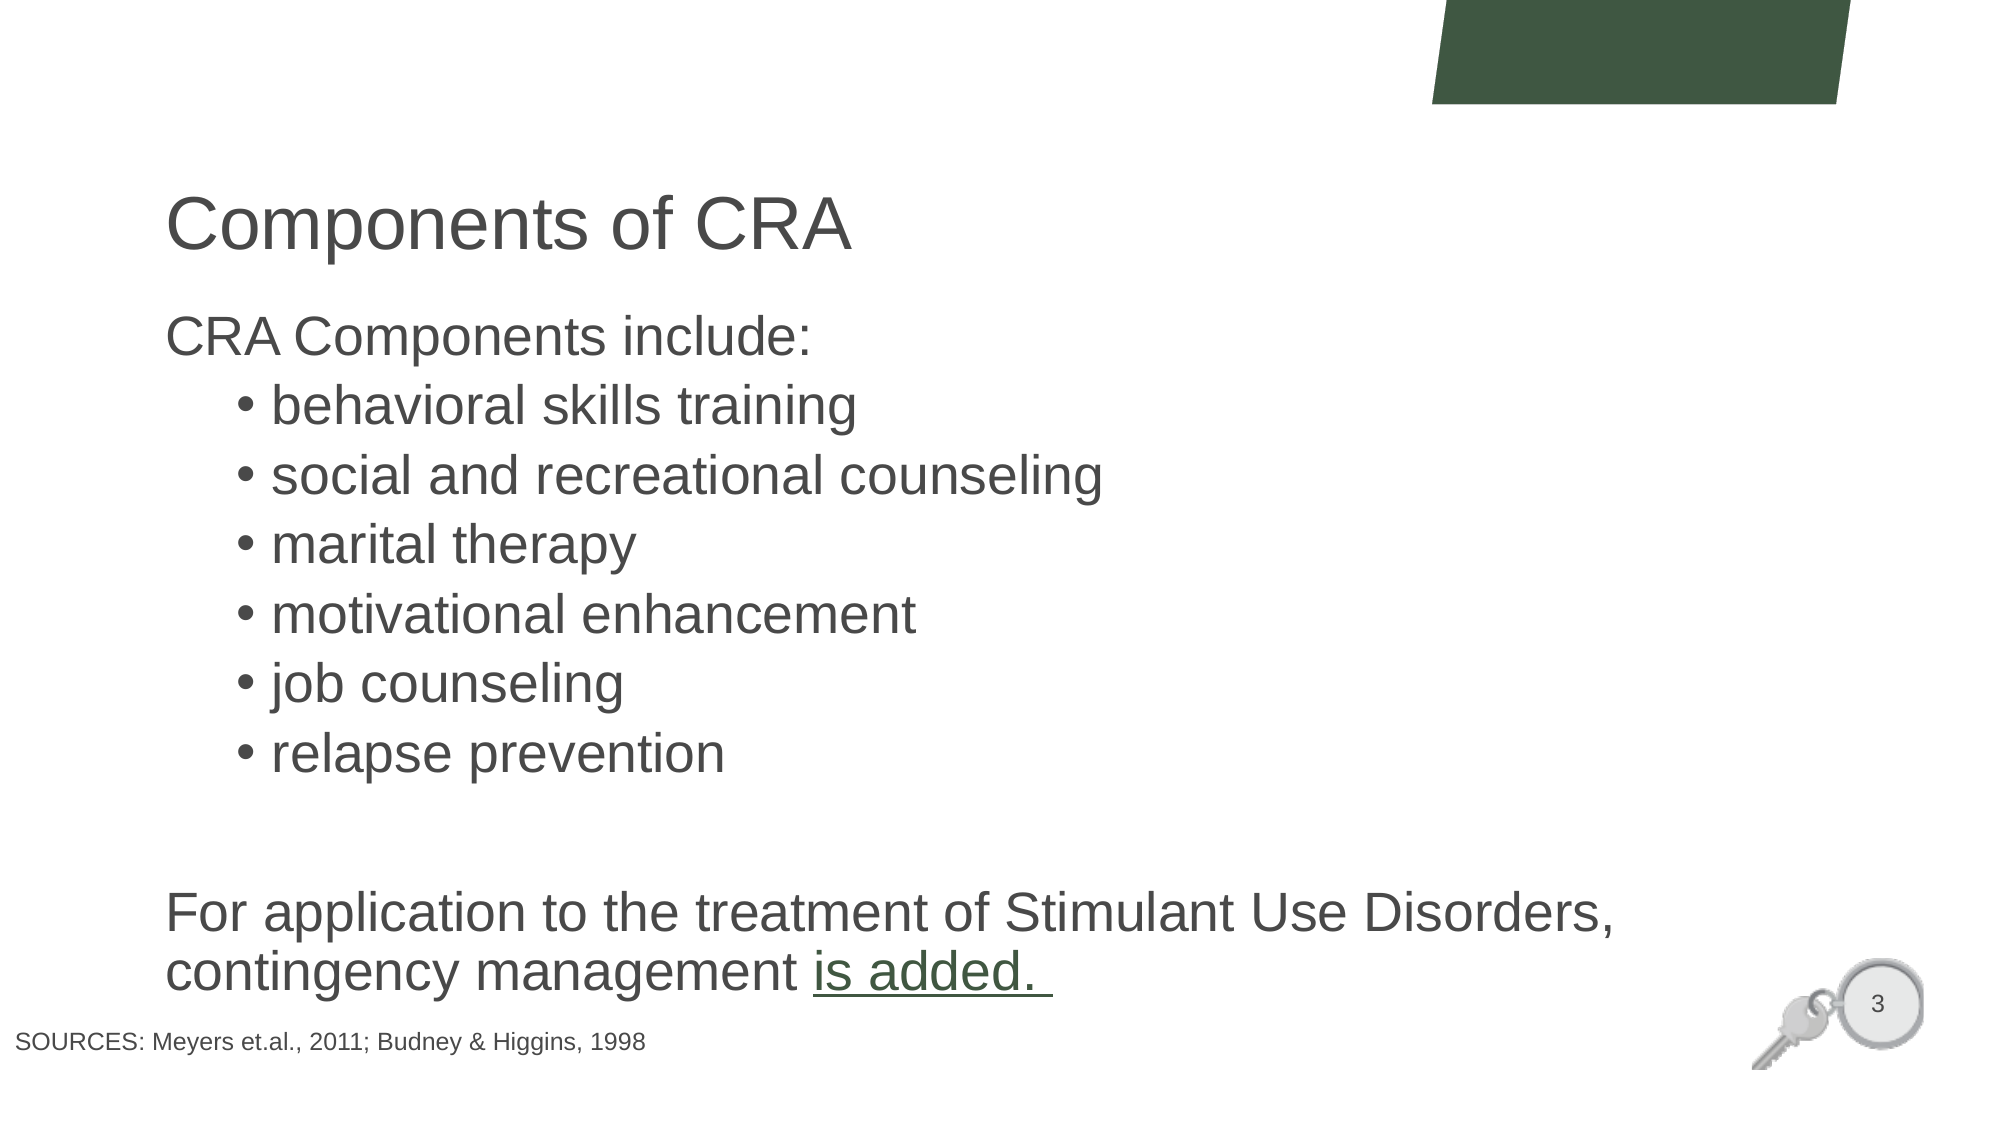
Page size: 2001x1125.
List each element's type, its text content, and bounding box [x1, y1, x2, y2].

slide_number 3 [1836, 972, 1920, 1033]
list CRA Components include: behavioral skills training social and recreational counseling marital therapy motivational enhancement job counseling relapse prevention For application to the treatment of Stimulant Use Disorders, contingency management is added. [150, 299, 1850, 1014]
title Components of CRA [150, 149, 1850, 299]
picture [0, 0, 2001, 1125]
footer SOURCES: Meyers et.al., 2011; Budney & Higgins, 1998 [0, 1018, 900, 1079]
